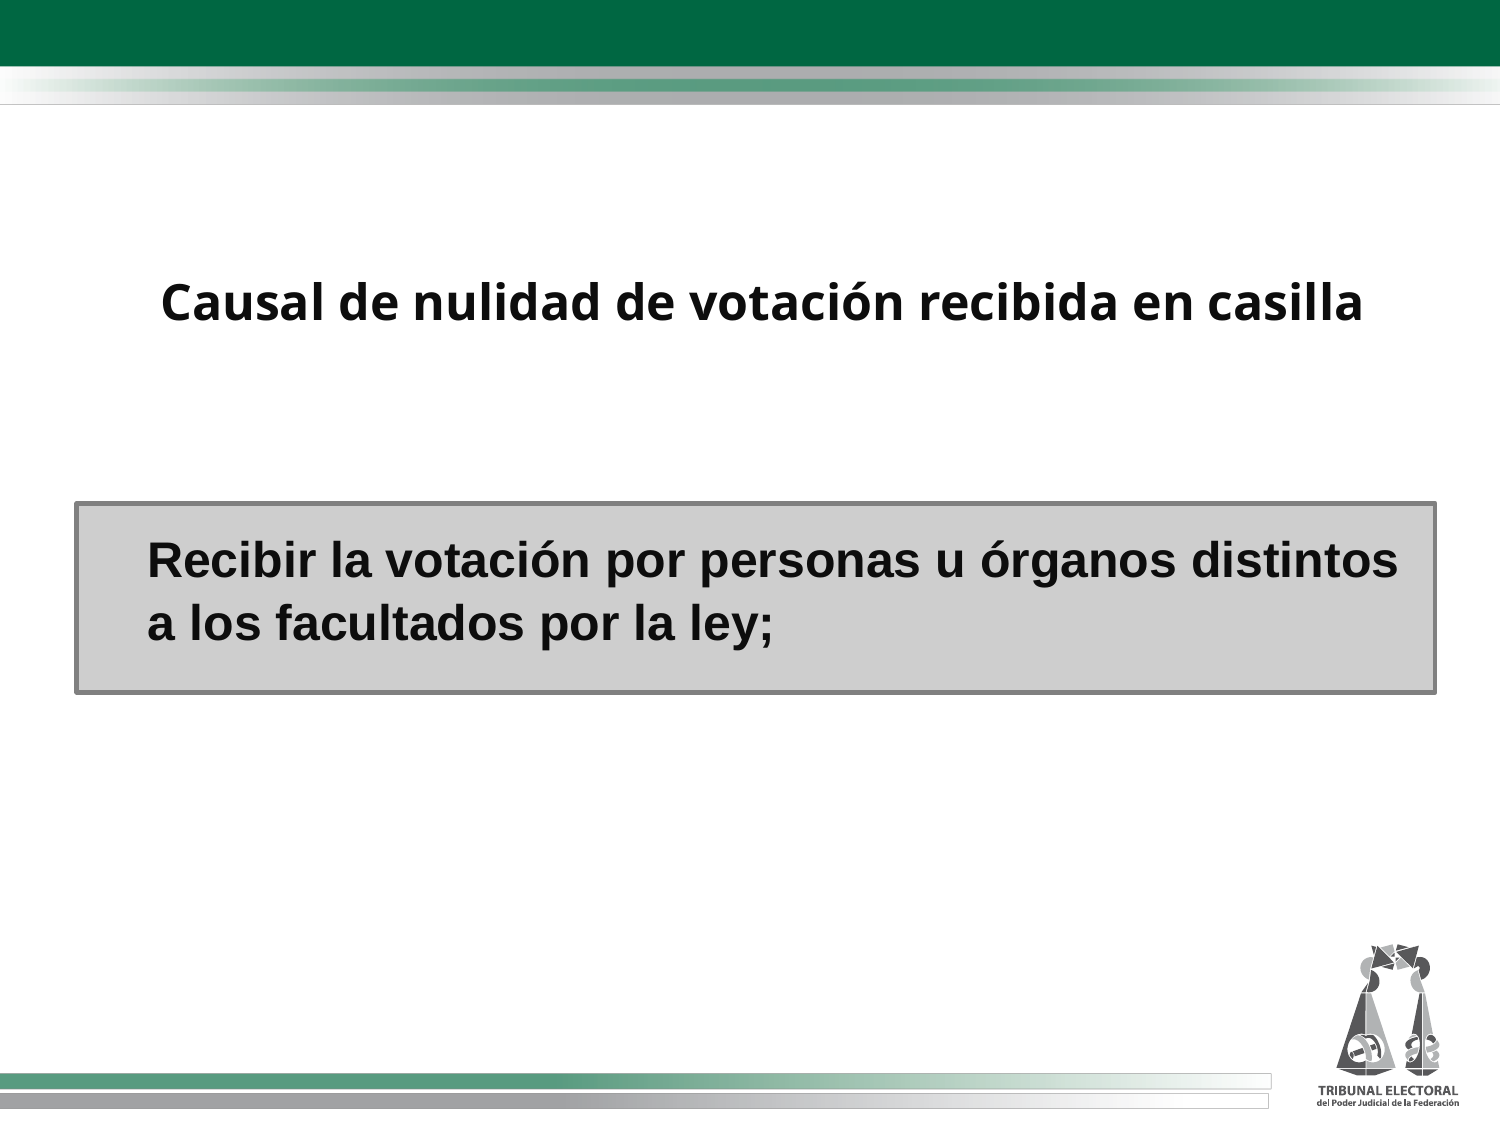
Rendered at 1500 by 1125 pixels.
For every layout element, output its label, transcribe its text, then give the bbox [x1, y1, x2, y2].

list Recibir la votación por personas u órganos distintos a los facultados por la ley; [76, 503, 1436, 693]
title Causal de nulidad de votación recibida en casilla [29, 233, 1471, 421]
